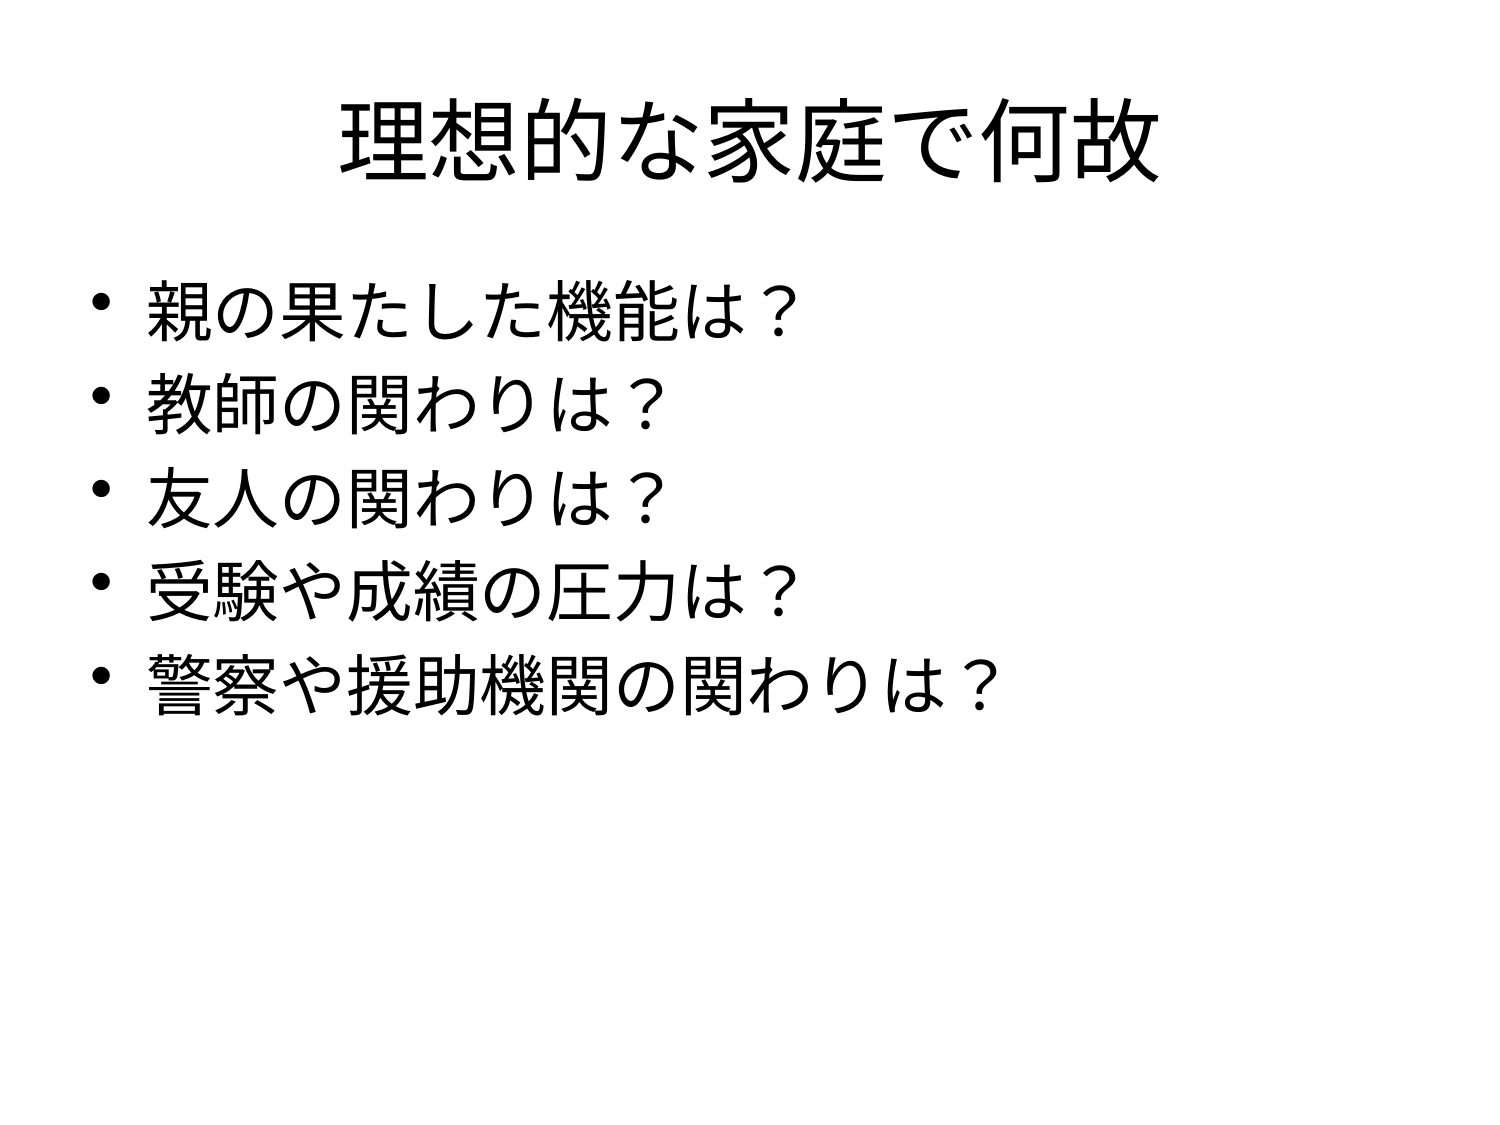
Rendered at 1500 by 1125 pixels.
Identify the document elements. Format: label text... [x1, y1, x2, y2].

title 理想的な家庭で何故 [75, 45, 1425, 233]
list 親の果たした機能は？ 教師の関わりは？ 友人の関わりは？ 受験や成績の圧力は？ 警察や援助機関の関わりは？ [75, 262, 1425, 1005]
